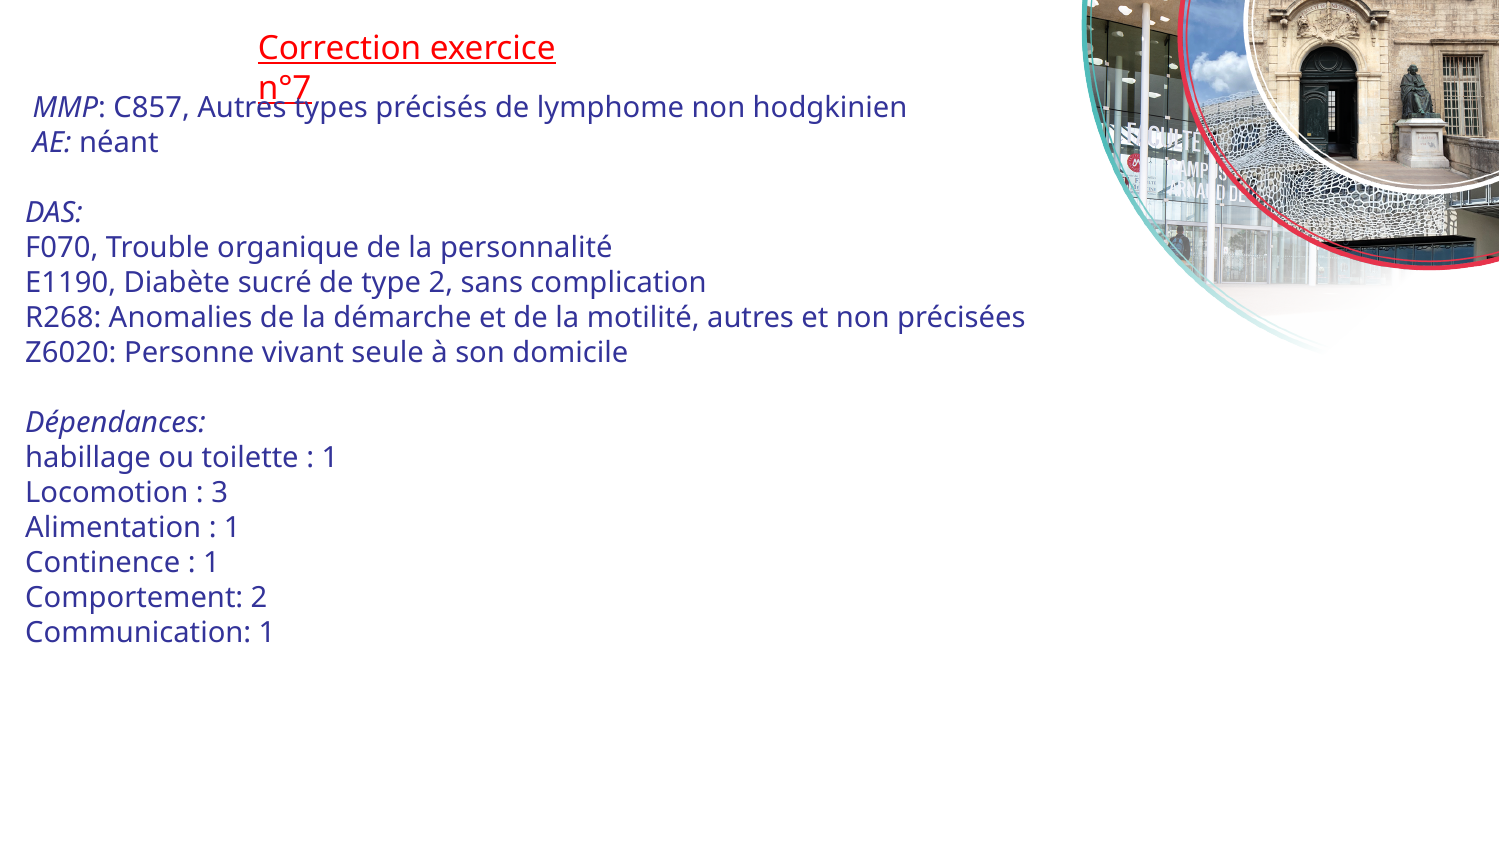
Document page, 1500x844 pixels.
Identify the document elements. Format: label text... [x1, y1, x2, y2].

text_box MMP: C857, Autres types précisés de lymphome non hodgkinien AE: néant DAS: F070, Trouble organique de la personnalité E1190, Diabète sucré de type 2, sans complication R268: Anomalies de la démarche et de la motilité, autres et non précisées Z6020: Personne vivant seule à son domicile Dépendances: habillage ou toilette : 1 Locomotion : 3 Alimentation : 1 Continence : 1 Comportement: 2 Communication: 1 [10, 81, 1149, 726]
title Correction exercice n°7 [243, 10, 590, 81]
picture [1022, 0, 1499, 405]
